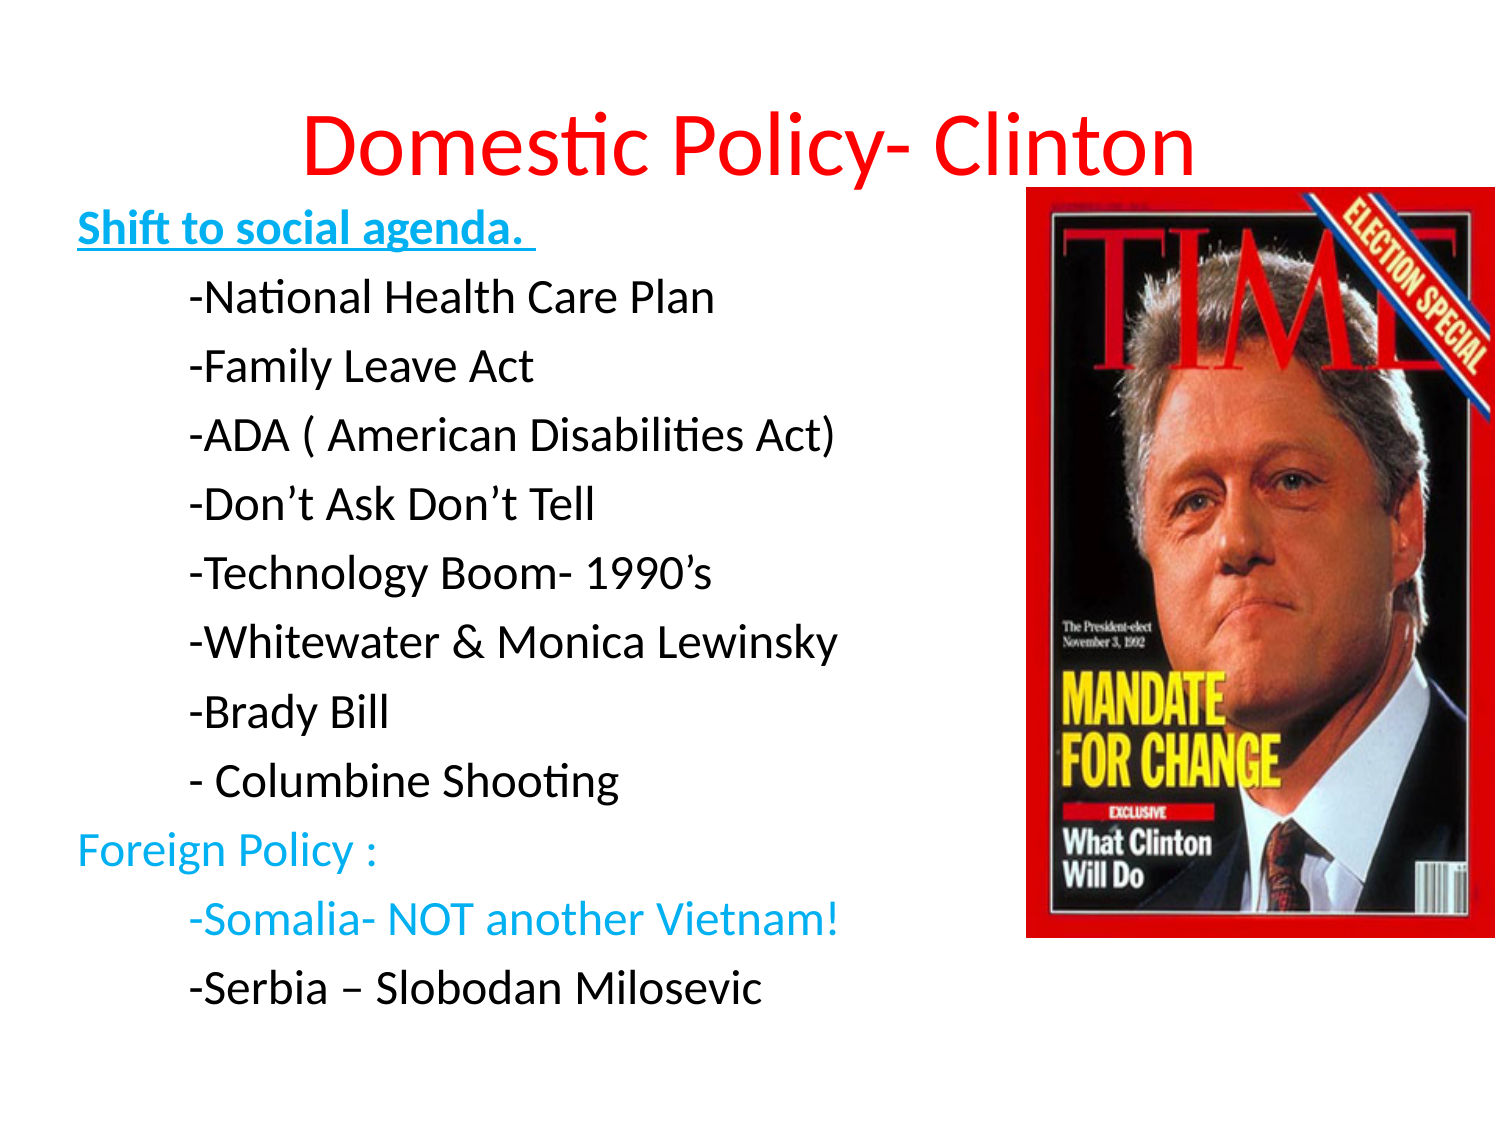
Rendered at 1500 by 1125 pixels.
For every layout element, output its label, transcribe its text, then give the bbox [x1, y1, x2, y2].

list Shift to social agenda. -National Health Care Plan -Family Leave Act -ADA ( American Disabilities Act) -Don’t Ask Don’t Tell -Technology Boom- 1990’s -Whitewater & Monica Lewinsky -Brady Bill - Columbine Shooting Foreign Policy : -Somalia- NOT another Vietnam! -Serbia – Slobodan Milosevic [62, 187, 1413, 1025]
picture [1025, 187, 1496, 938]
title Domestic Policy- Clinton [75, 45, 1425, 187]
